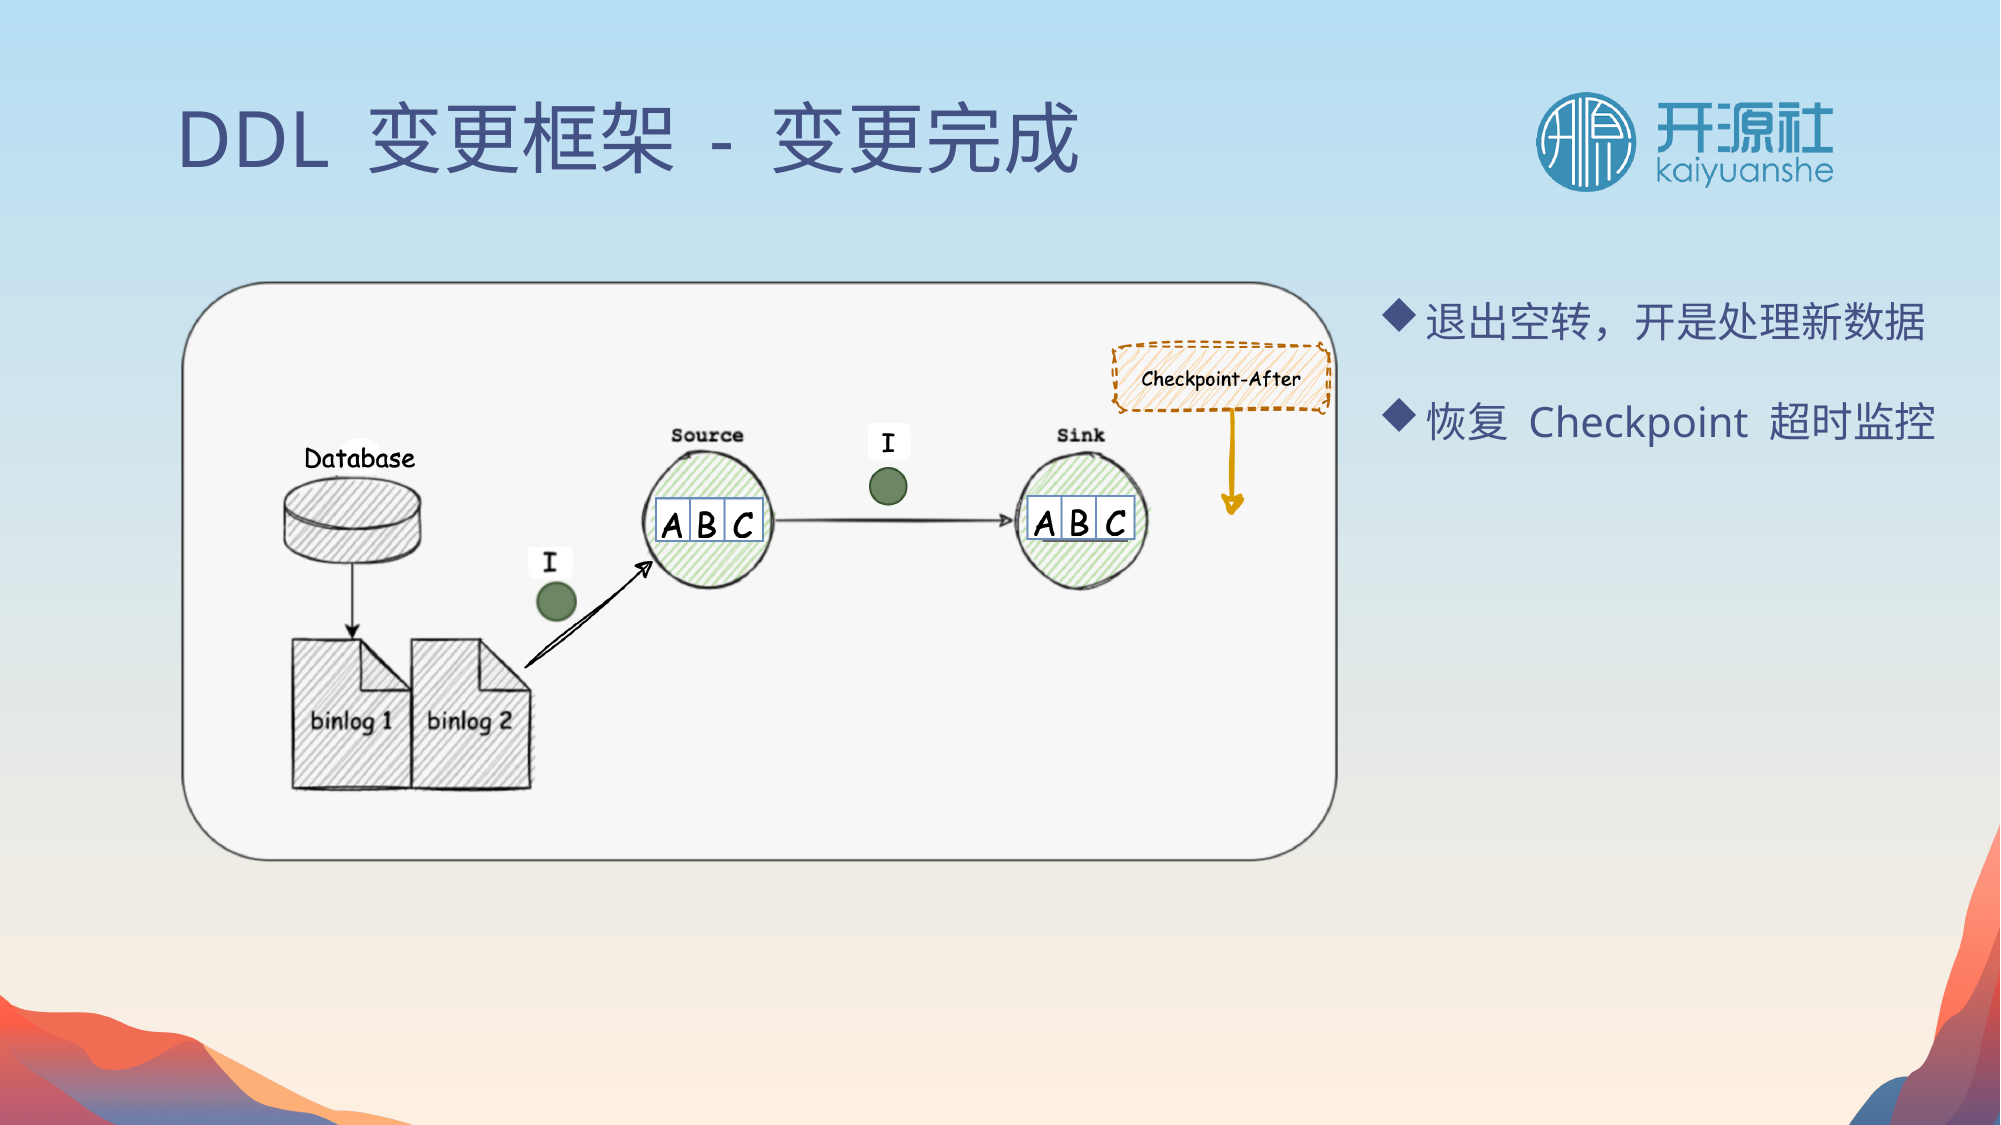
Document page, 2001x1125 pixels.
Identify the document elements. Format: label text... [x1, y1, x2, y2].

picture [160, 261, 1359, 885]
picture [1761, 775, 2000, 1125]
picture [0, 979, 472, 1125]
text_box 退出空转，开是处理新数据 恢复 Checkpoint 超时监控 [1363, 288, 1962, 713]
picture [1536, 92, 1833, 193]
text_box DDL 变更框架 - 变更完成 [160, 92, 1511, 192]
